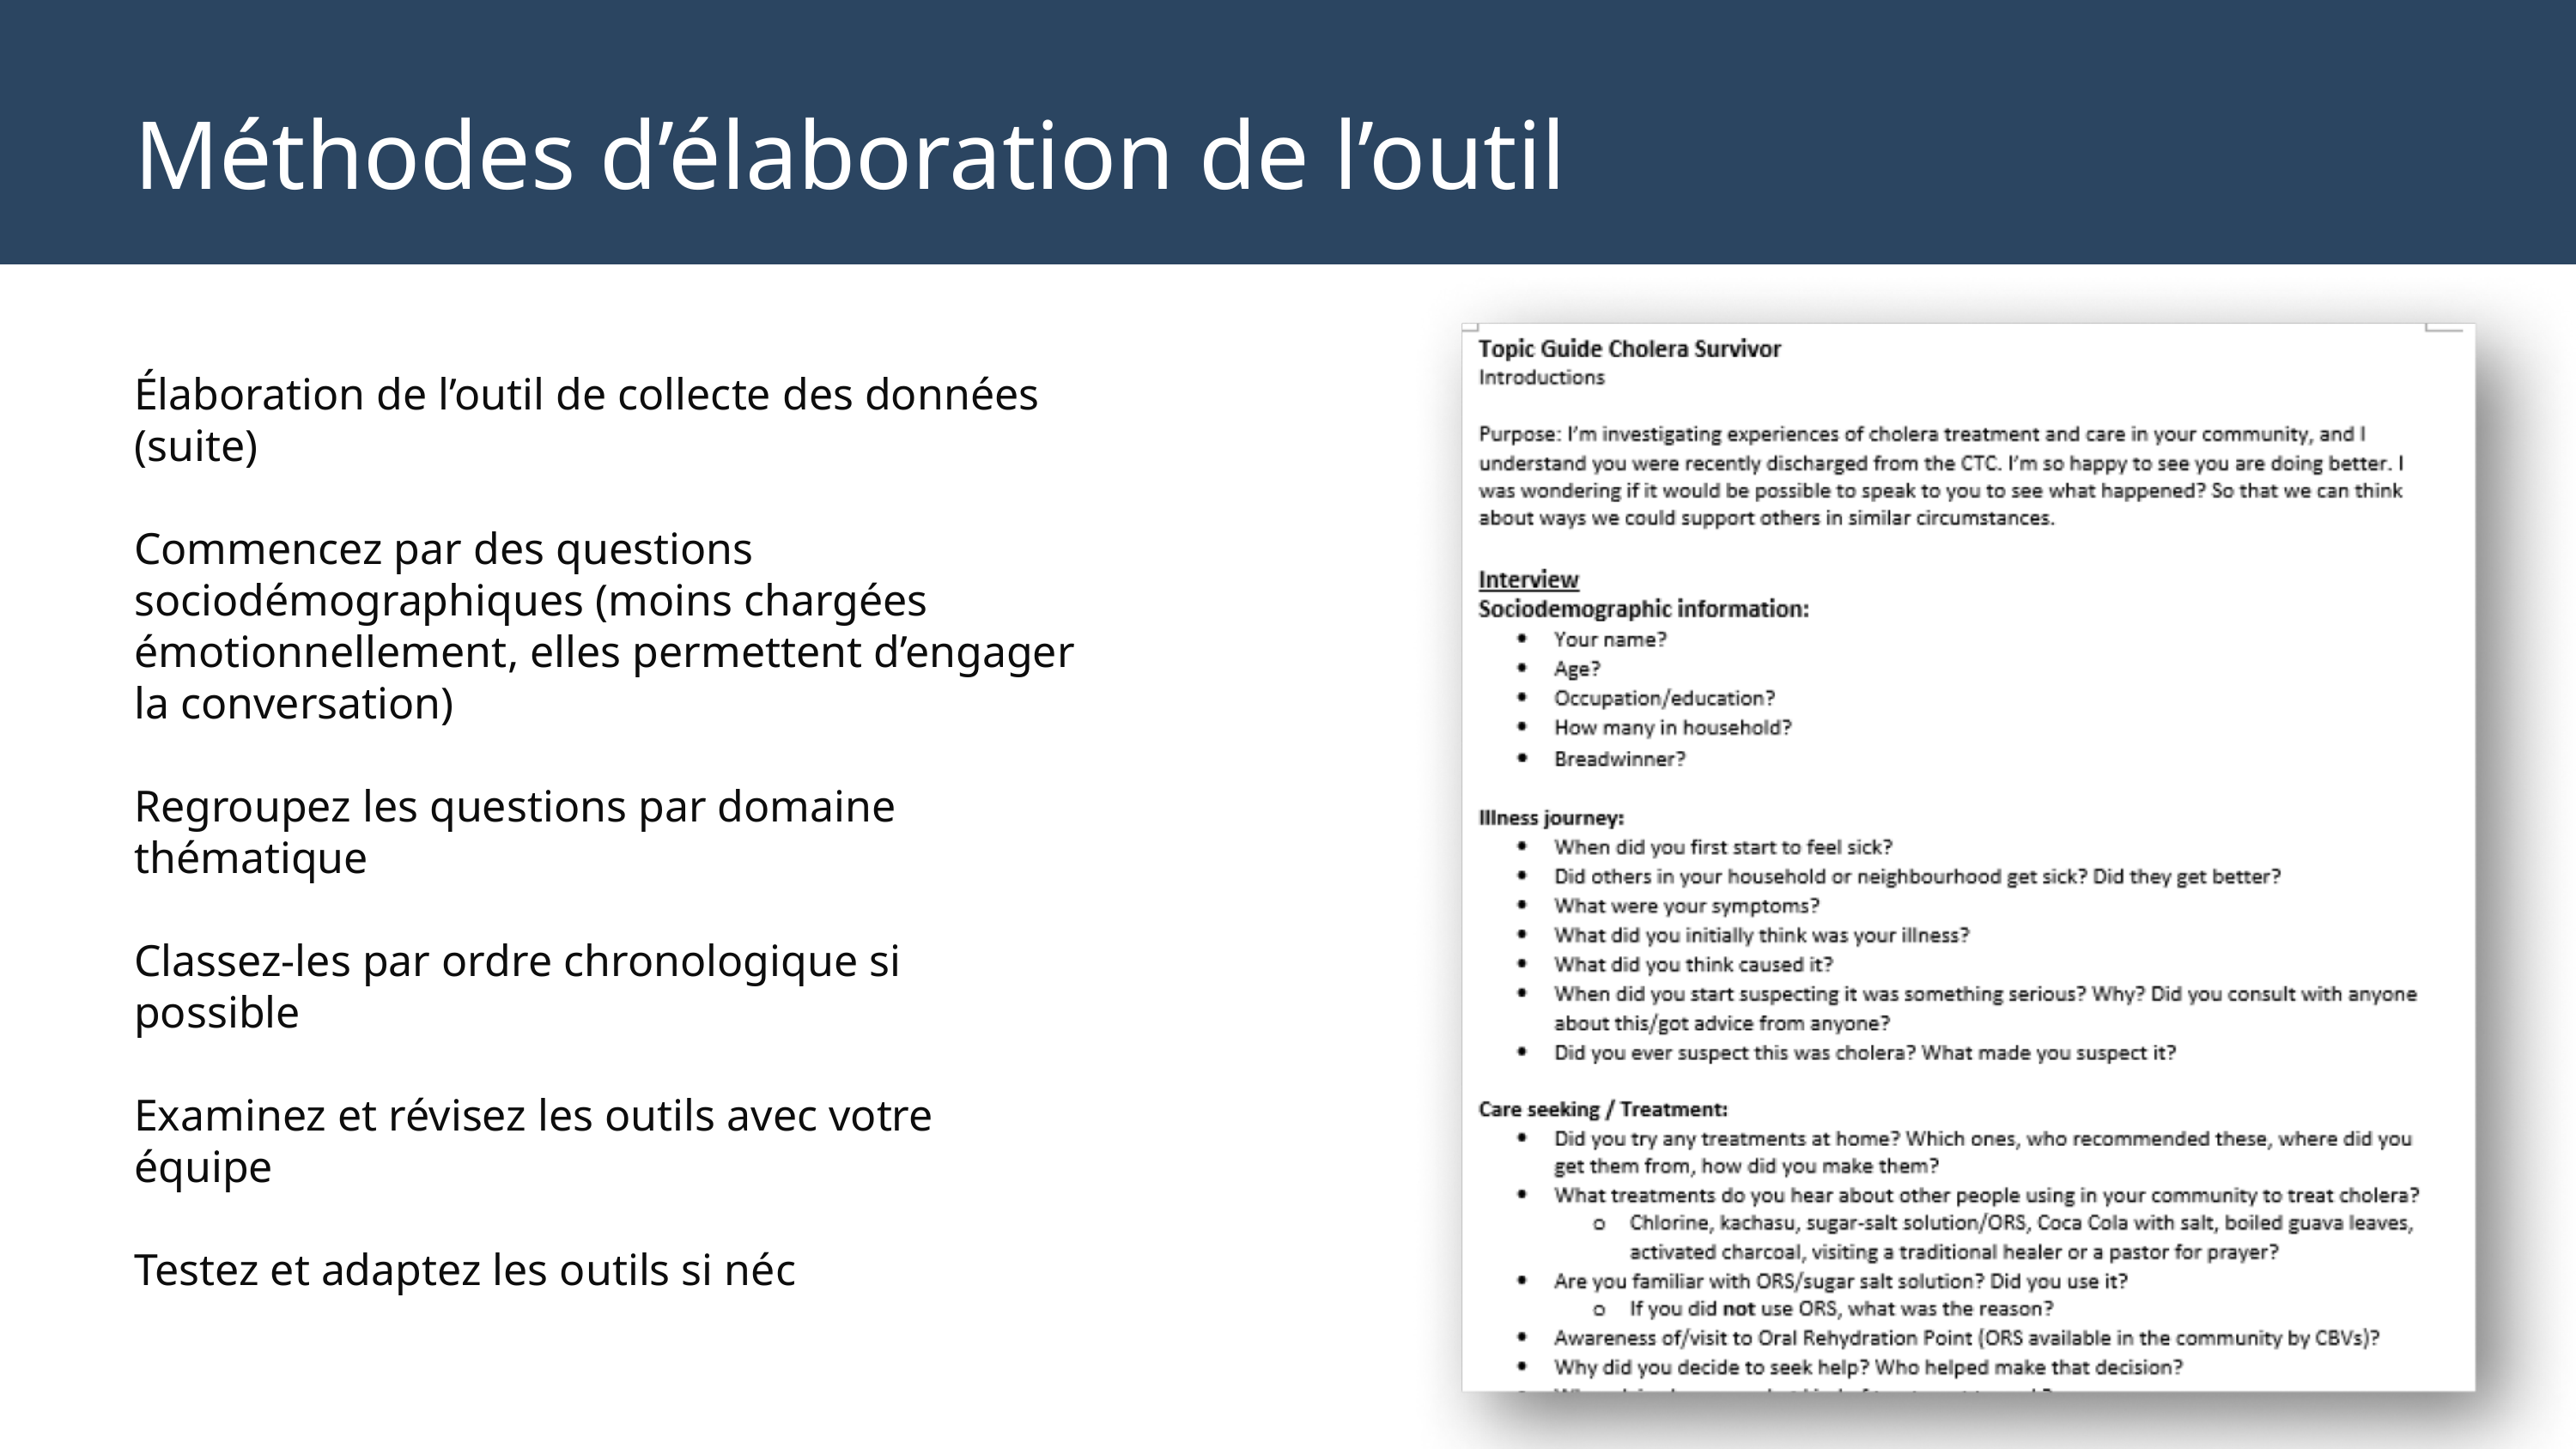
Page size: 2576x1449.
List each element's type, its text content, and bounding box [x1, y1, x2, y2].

text_box Élaboration de l’outil de collecte des données (suite) Commencez par des questions sociodémographiques (moins chargées émotionnellement, elles permettent d’engager la conversation) Regroupez les questions par domaine thématique Classez-les par ordre chronologique si possible Examinez et révisez les outils avec votre équipe Testez et adaptez les outils si néc [134, 508, 1077, 1206]
picture [0, 0, 2576, 264]
picture [1407, 269, 2576, 1449]
